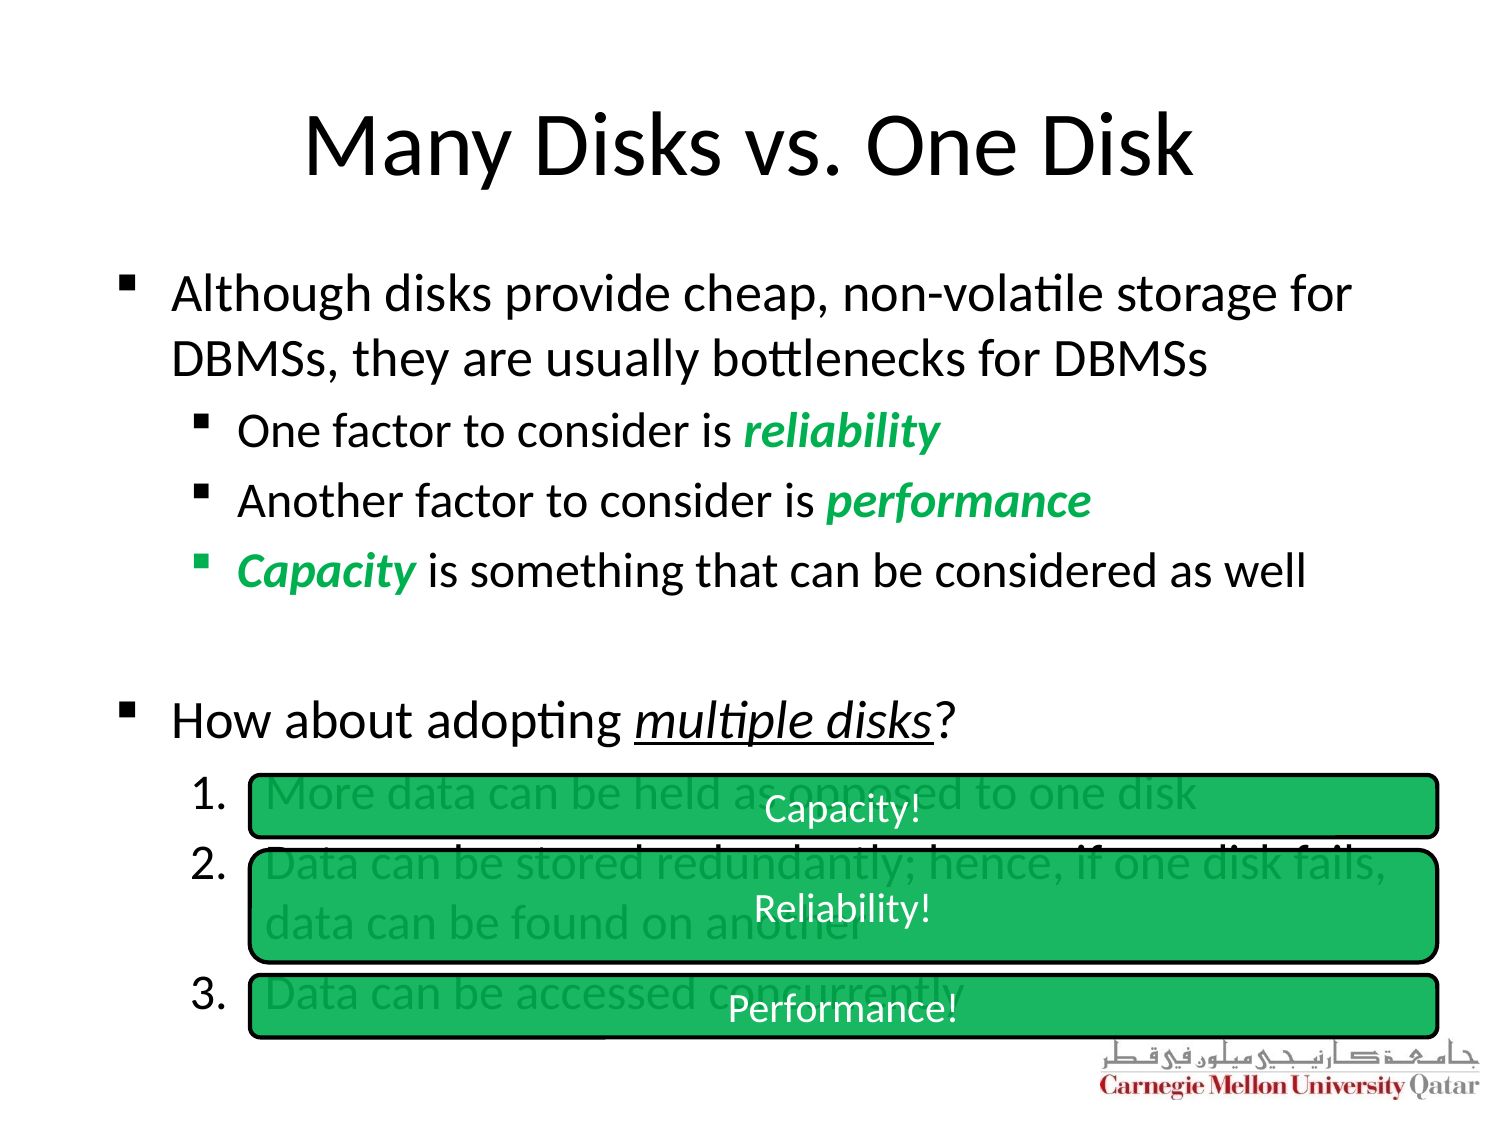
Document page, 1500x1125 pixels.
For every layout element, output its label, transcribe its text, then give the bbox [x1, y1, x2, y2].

title Many Disks vs. One Disk [75, 45, 1425, 233]
text_box Performance! [247, 972, 1440, 1040]
text_box Capacity! [247, 772, 1440, 840]
text_box Reliability! [247, 847, 1440, 965]
list Although disks provide cheap, non-volatile storage for DBMSs, they are usually bottlenecks for DBMSs One factor to consider is reliability Another factor to consider is performance Capacity is something that can be considered as well How about adopting multiple disks? More data can be held as opposed to one disk Data can be stored redundantly; hence, if one disk fails, data can be found on another Data can be accessed concurrently [99, 249, 1463, 1113]
picture [1099, 1037, 1480, 1101]
